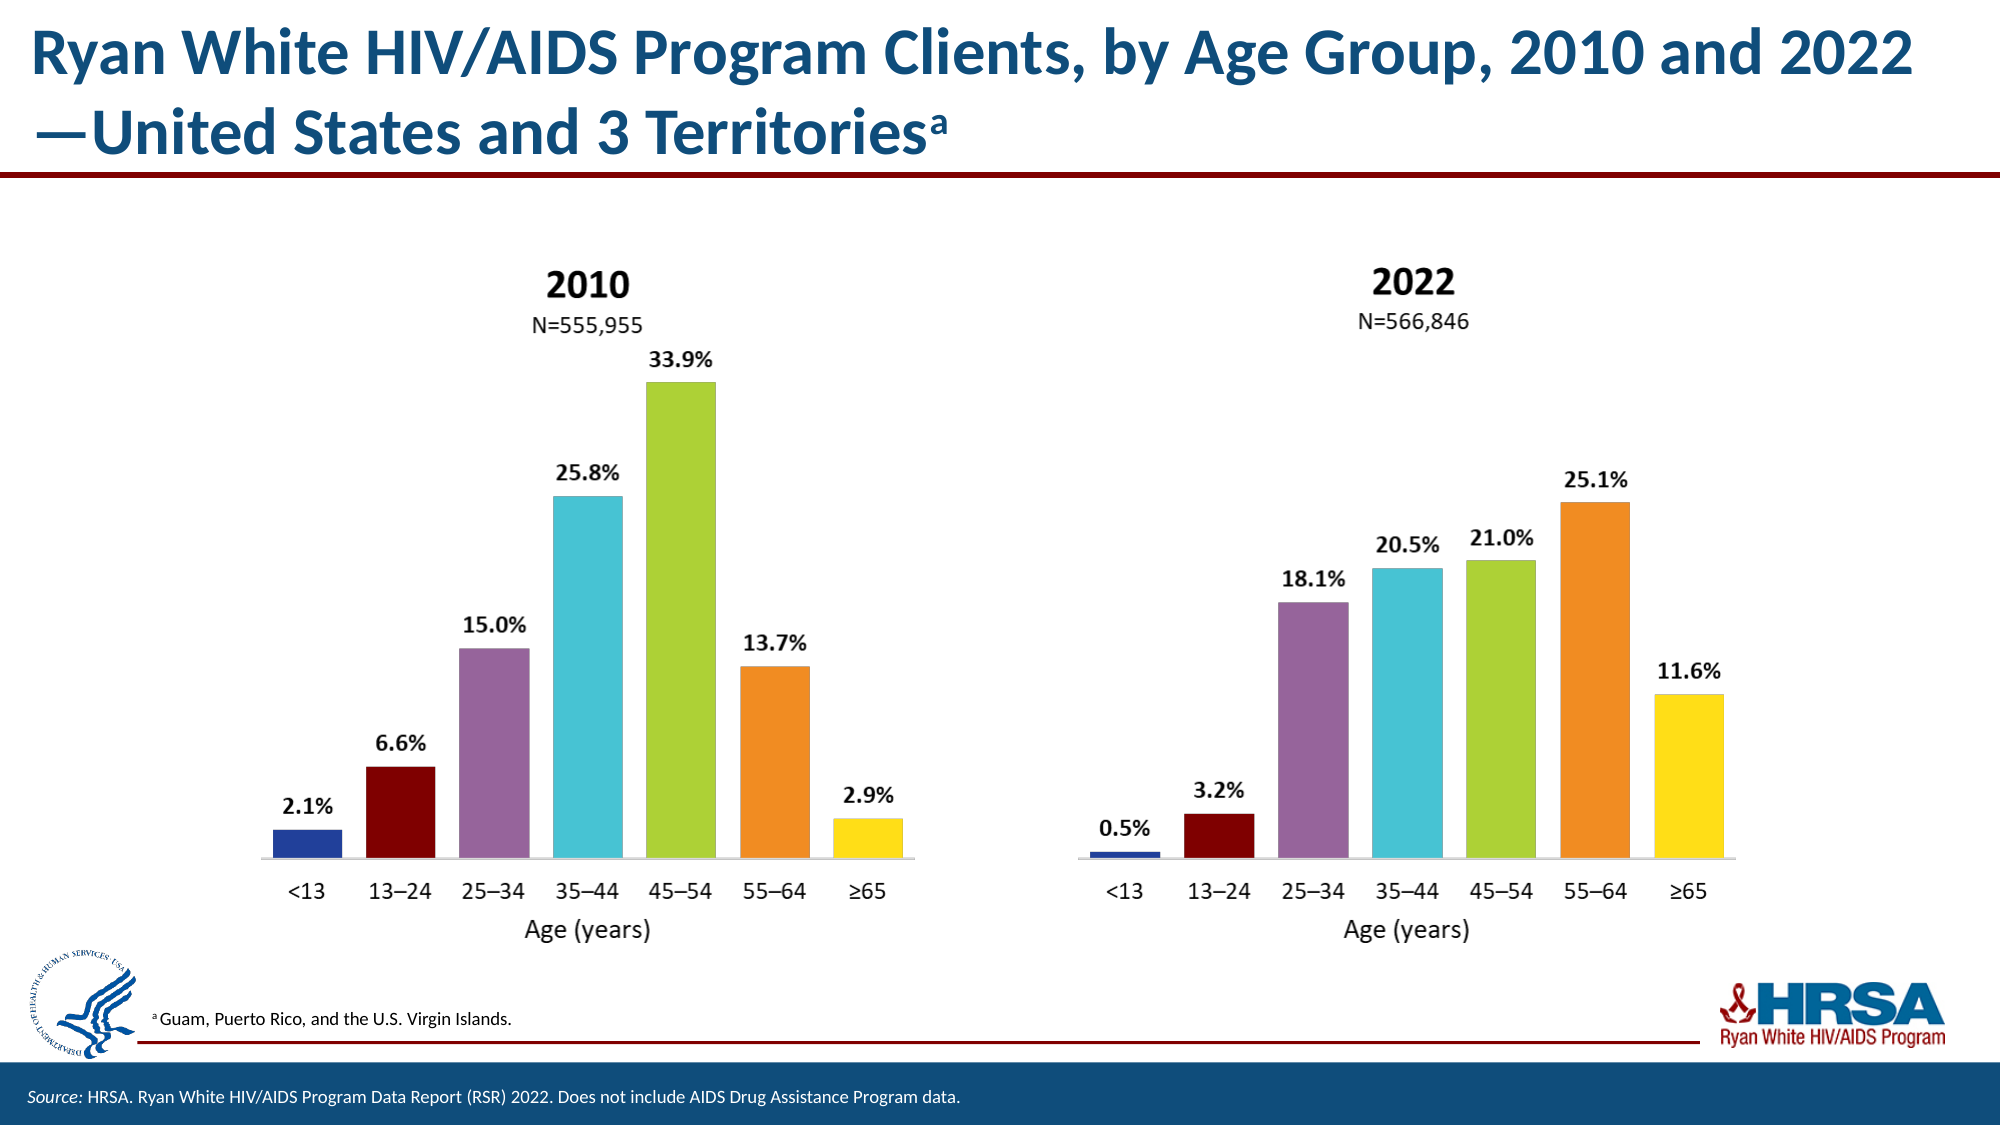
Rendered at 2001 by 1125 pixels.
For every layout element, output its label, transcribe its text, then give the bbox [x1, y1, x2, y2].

title Ryan White HIV/AIDS Program Clients, by Age Group, 2010 and 2022—United States and 3 Territoriesa [16, 0, 1954, 175]
picture [239, 241, 1761, 961]
picture [24, 946, 141, 1062]
text_box a Guam, Puerto Rico, and the U.S. Virgin Islands. [137, 999, 562, 1037]
picture [1720, 982, 1945, 1048]
